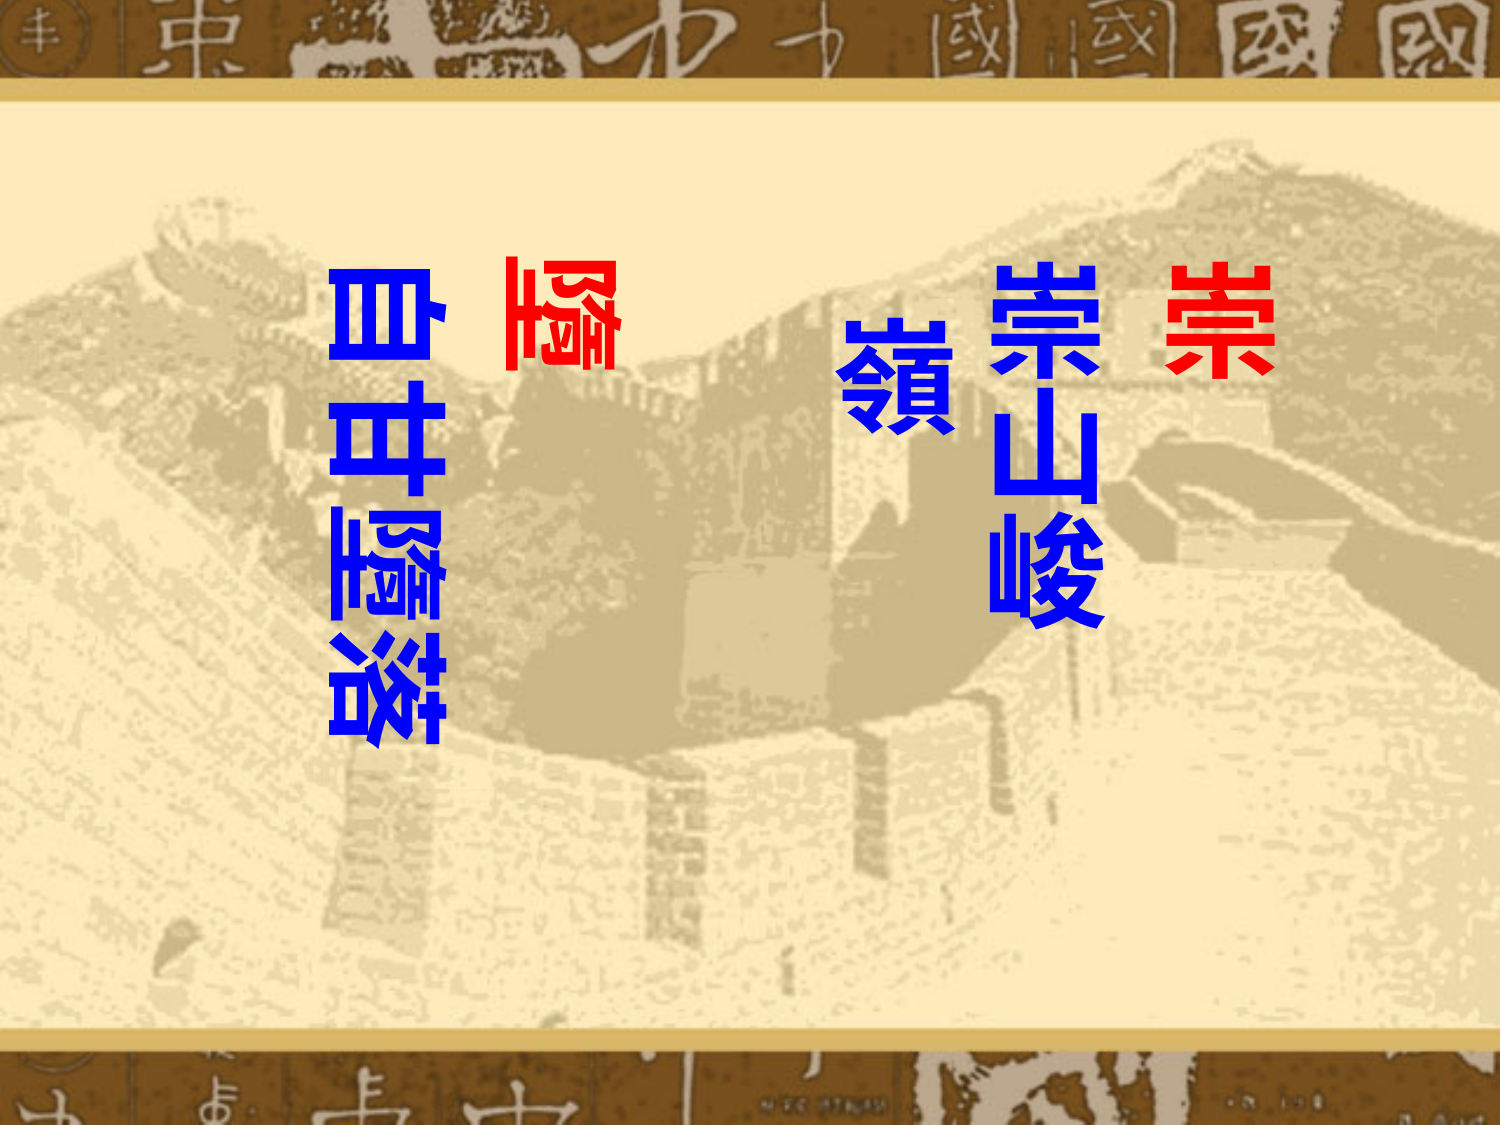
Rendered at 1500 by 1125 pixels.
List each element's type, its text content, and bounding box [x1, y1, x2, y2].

picture [0, 0, 1500, 1125]
text_box 墮 自甘墮落 [88, 243, 656, 764]
list 崇 崇山峻嶺 [809, 243, 1376, 764]
